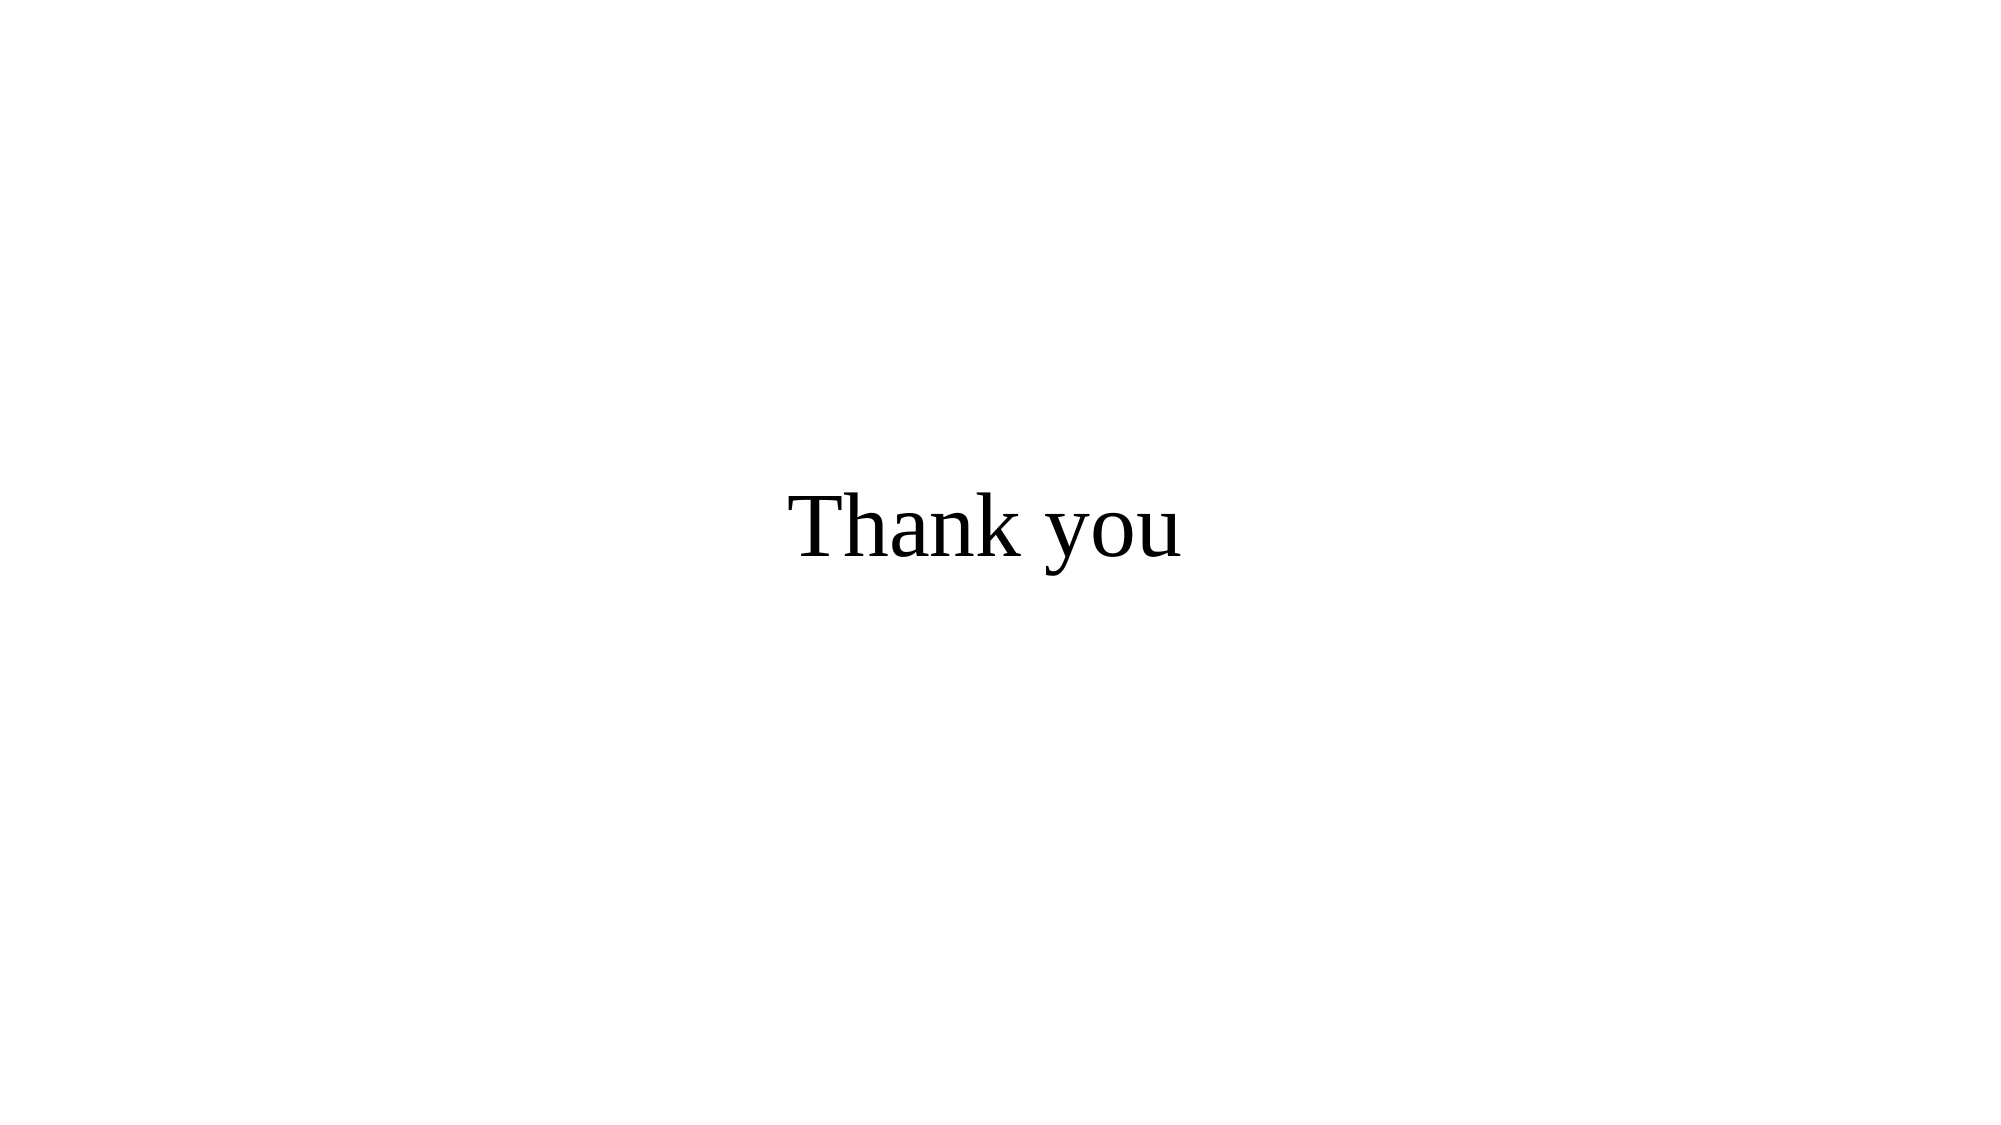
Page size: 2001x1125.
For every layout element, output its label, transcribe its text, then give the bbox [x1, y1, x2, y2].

title Thank you [122, 418, 1848, 636]
